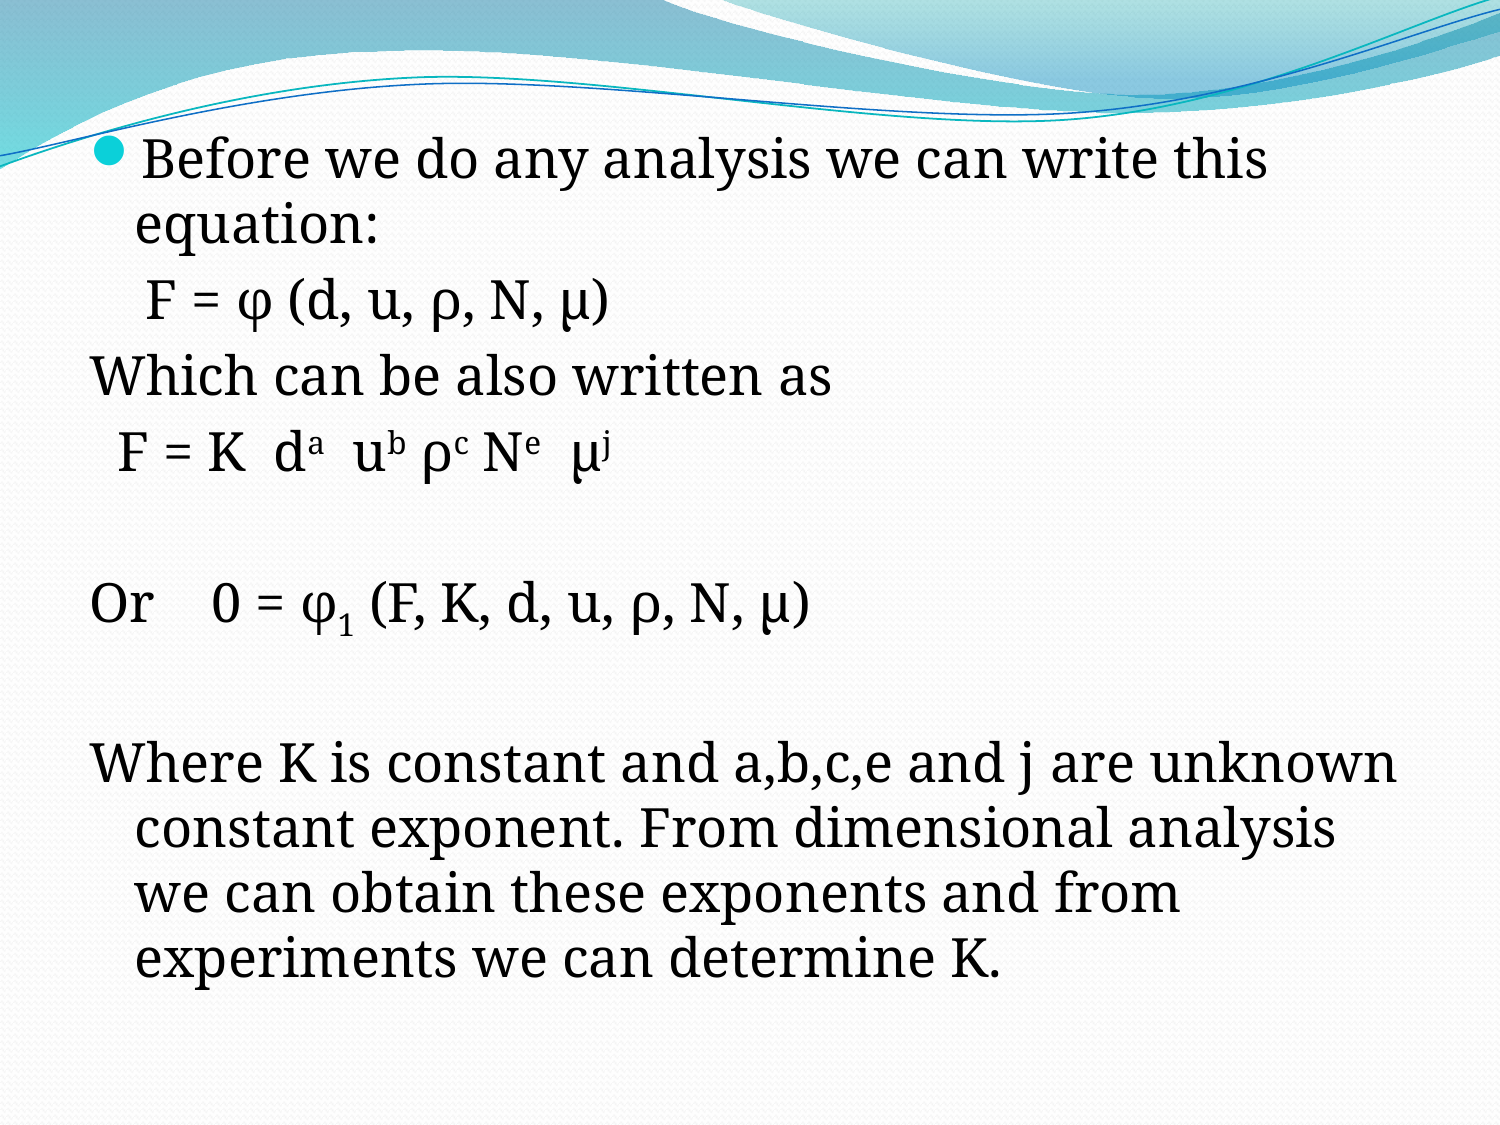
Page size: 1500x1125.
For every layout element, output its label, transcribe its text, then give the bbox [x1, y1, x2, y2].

list Before we do any analysis we can write this equation: F = φ (d, u, ρ, N, μ) Which can be also written as F = K da ub ρc Ne μj Or 0 = φ1 (F, K, d, u, ρ, N, μ) Where K is constant and a,b,c,e and j are unknown constant exponent. From dimensional analysis we can obtain these exponents and from experiments we can determine K. [75, 117, 1425, 1038]
